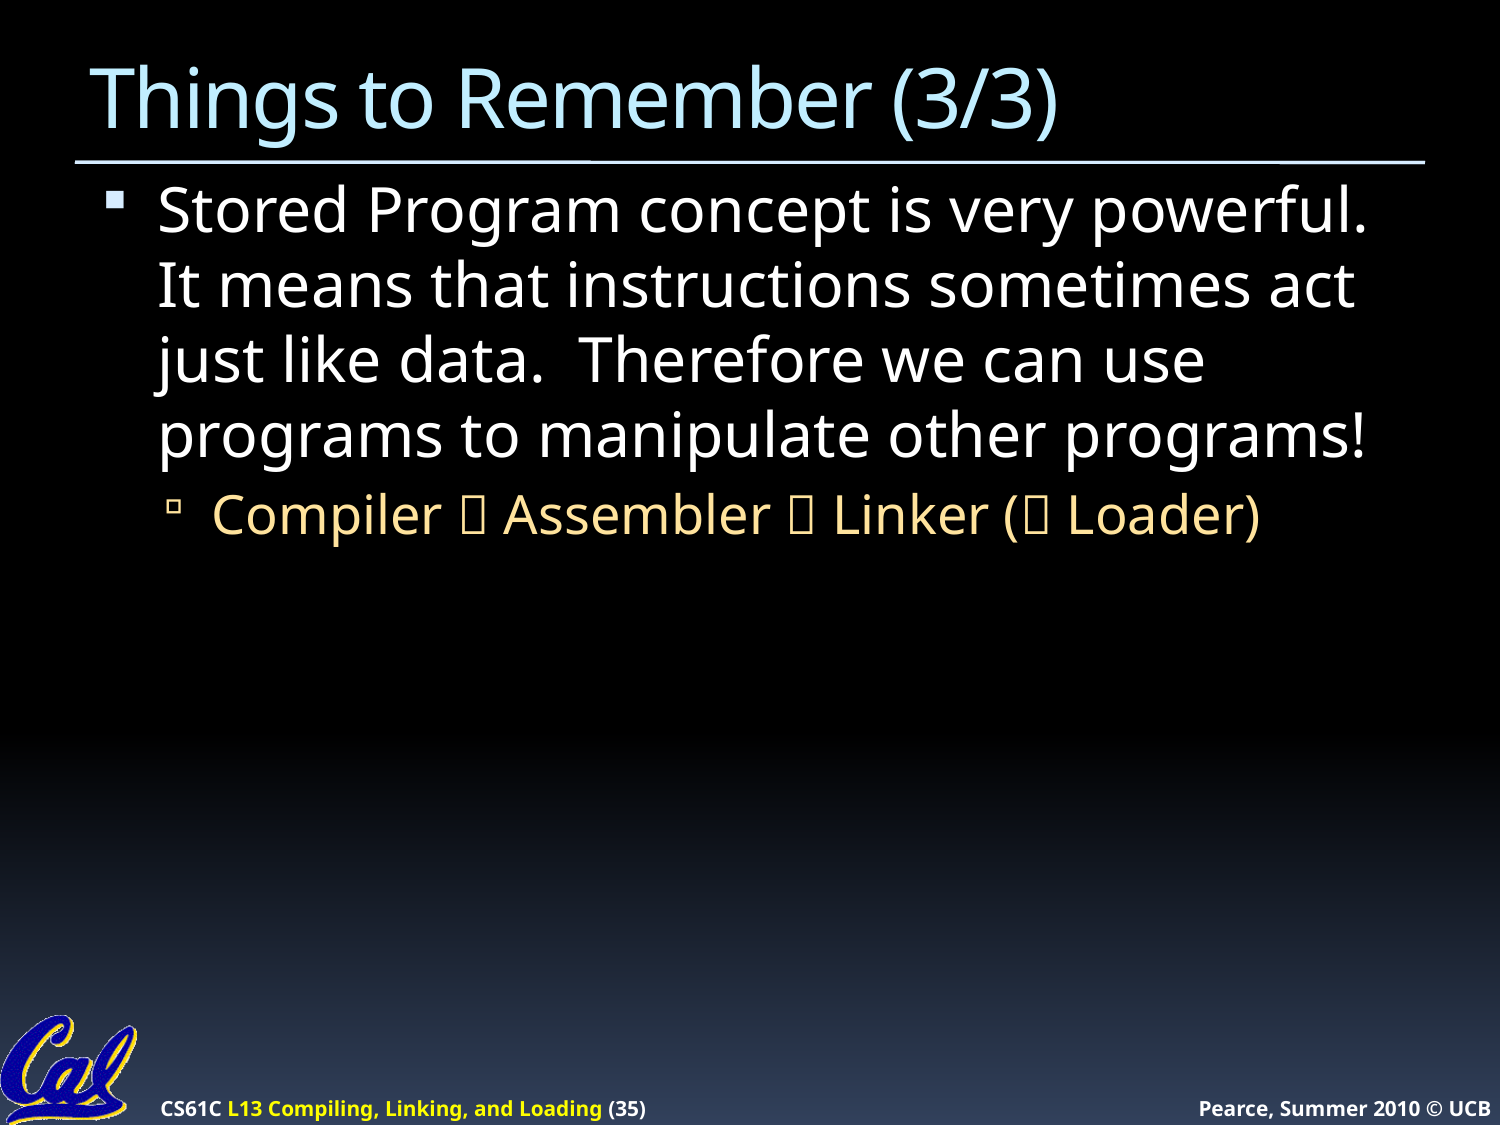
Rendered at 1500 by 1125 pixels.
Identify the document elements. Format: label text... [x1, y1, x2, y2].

picture [0, 1015, 140, 1125]
list Stored Program concept is very powerful. It means that instructions sometimes act just like data. Therefore we can use programs to manipulate other programs! Compiler  Assembler  Linker ( Loader) [74, 162, 1426, 1043]
title Things to Remember (3/3) [75, 37, 1425, 162]
